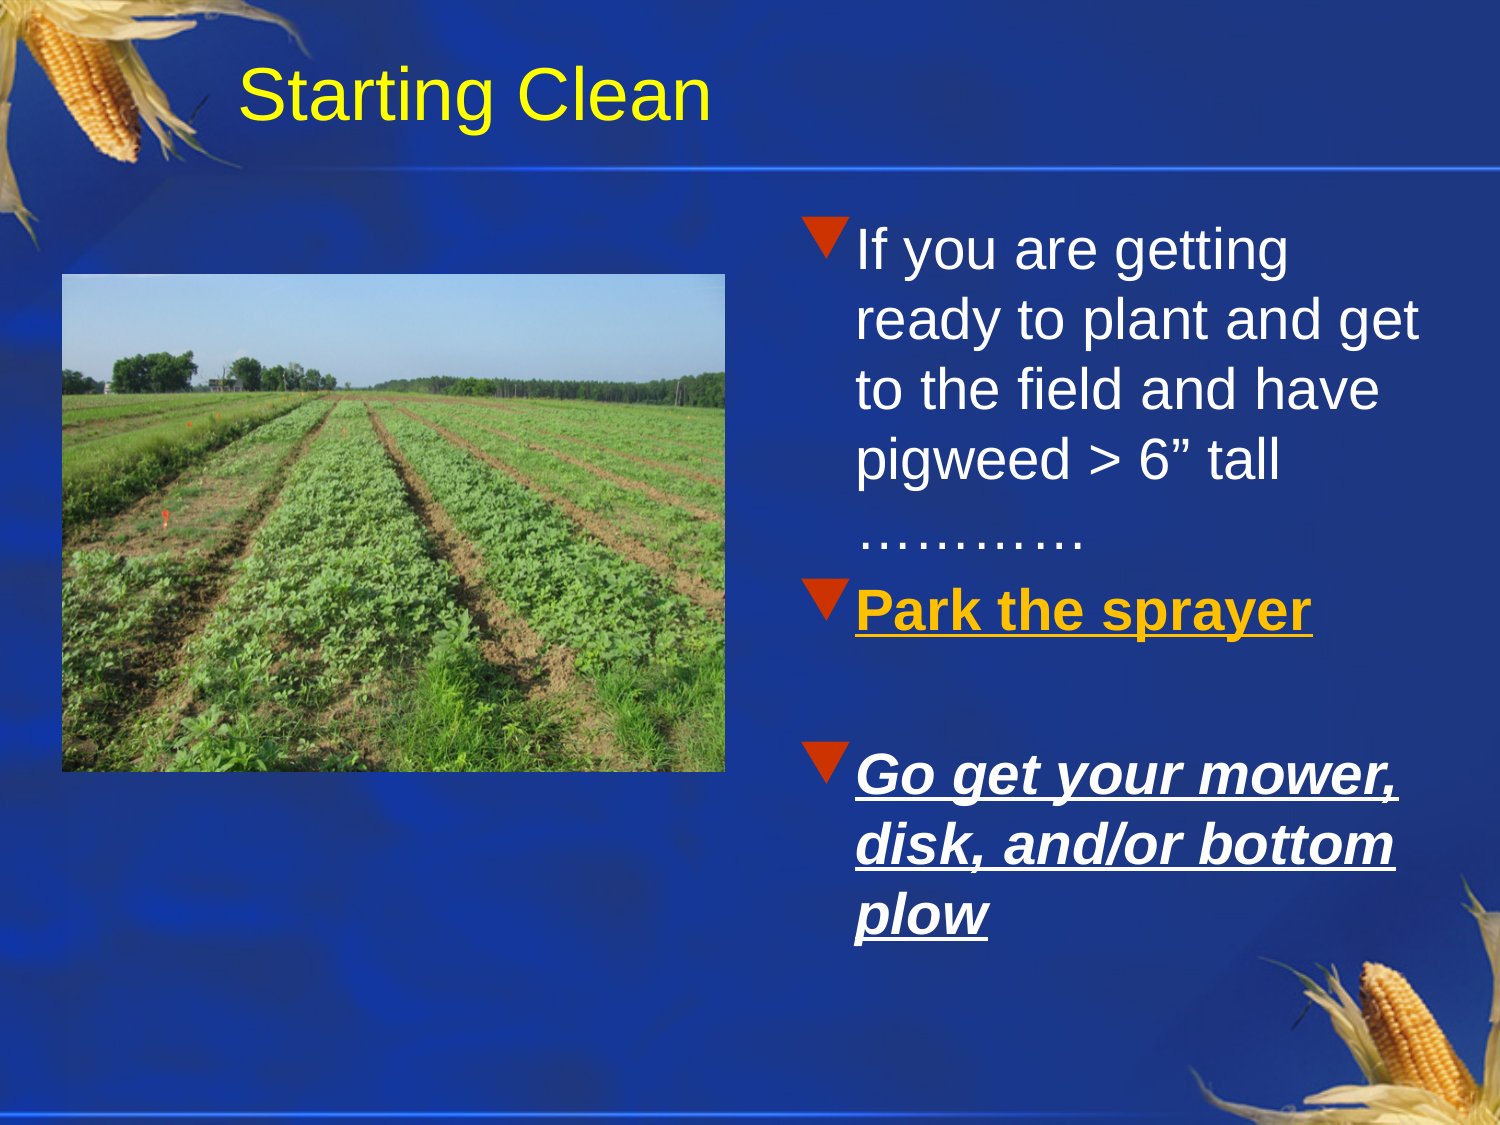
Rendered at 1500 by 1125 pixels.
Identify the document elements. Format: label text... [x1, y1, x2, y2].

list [62, 274, 726, 773]
title Starting Clean [222, 22, 1476, 159]
picture [0, 0, 1500, 1125]
list If you are getting ready to plant and get to the field and have pigweed > 6” tall ………… Park the sprayer Go get your mower, disk, and/or bottom plow [783, 203, 1464, 1000]
